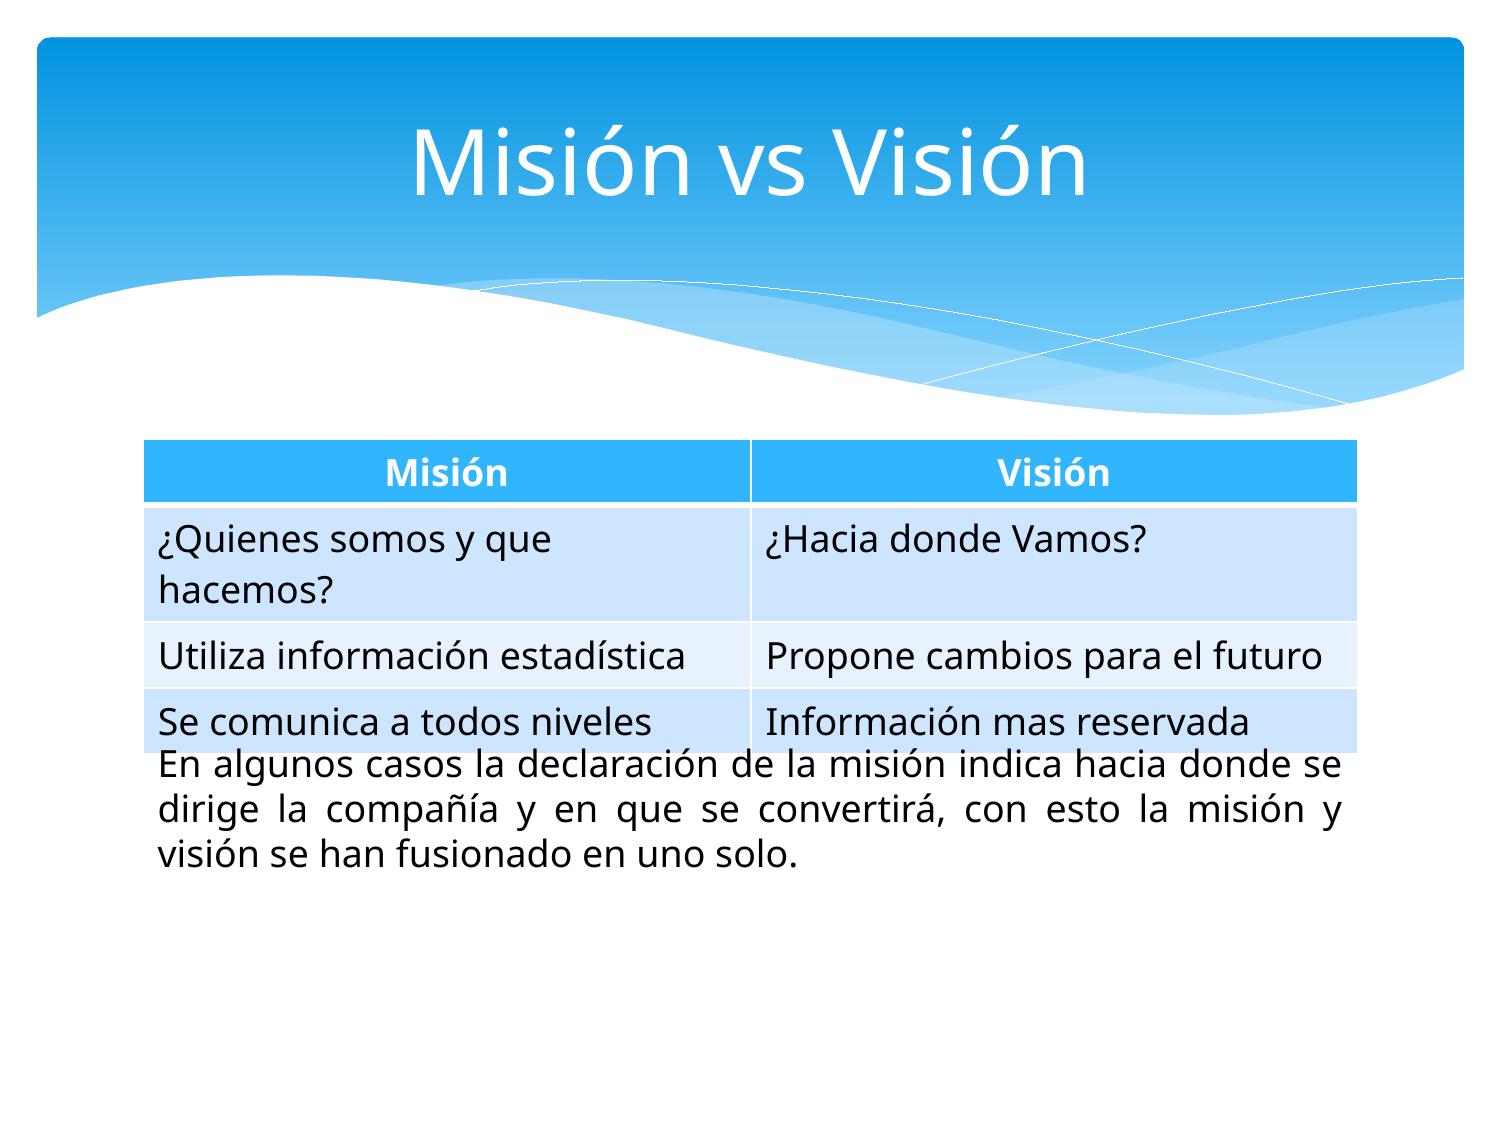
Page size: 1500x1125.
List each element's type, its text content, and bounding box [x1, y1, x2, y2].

table_cell ¿Hacia donde Vamos? [752, 508, 1357, 621]
table_cell Información mas reservada [752, 689, 1357, 732]
table_header Visión [752, 440, 1357, 502]
table_cell ¿Quienes somos y que hacemos? [144, 508, 750, 621]
title Misión vs Visión [75, 55, 1425, 261]
table_cell Propone cambios para el futuro [752, 623, 1357, 687]
table_header Misión [144, 440, 750, 502]
table_cell Se comunica a todos niveles [144, 689, 750, 732]
table_cell Utiliza información estadística [144, 623, 750, 687]
text_box En algunos casos la declaración de la misión indica hacia donde se dirige la compañía y en que se convertirá, con esto la misión y visión se han fusionado en uno solo. [142, 732, 1359, 882]
